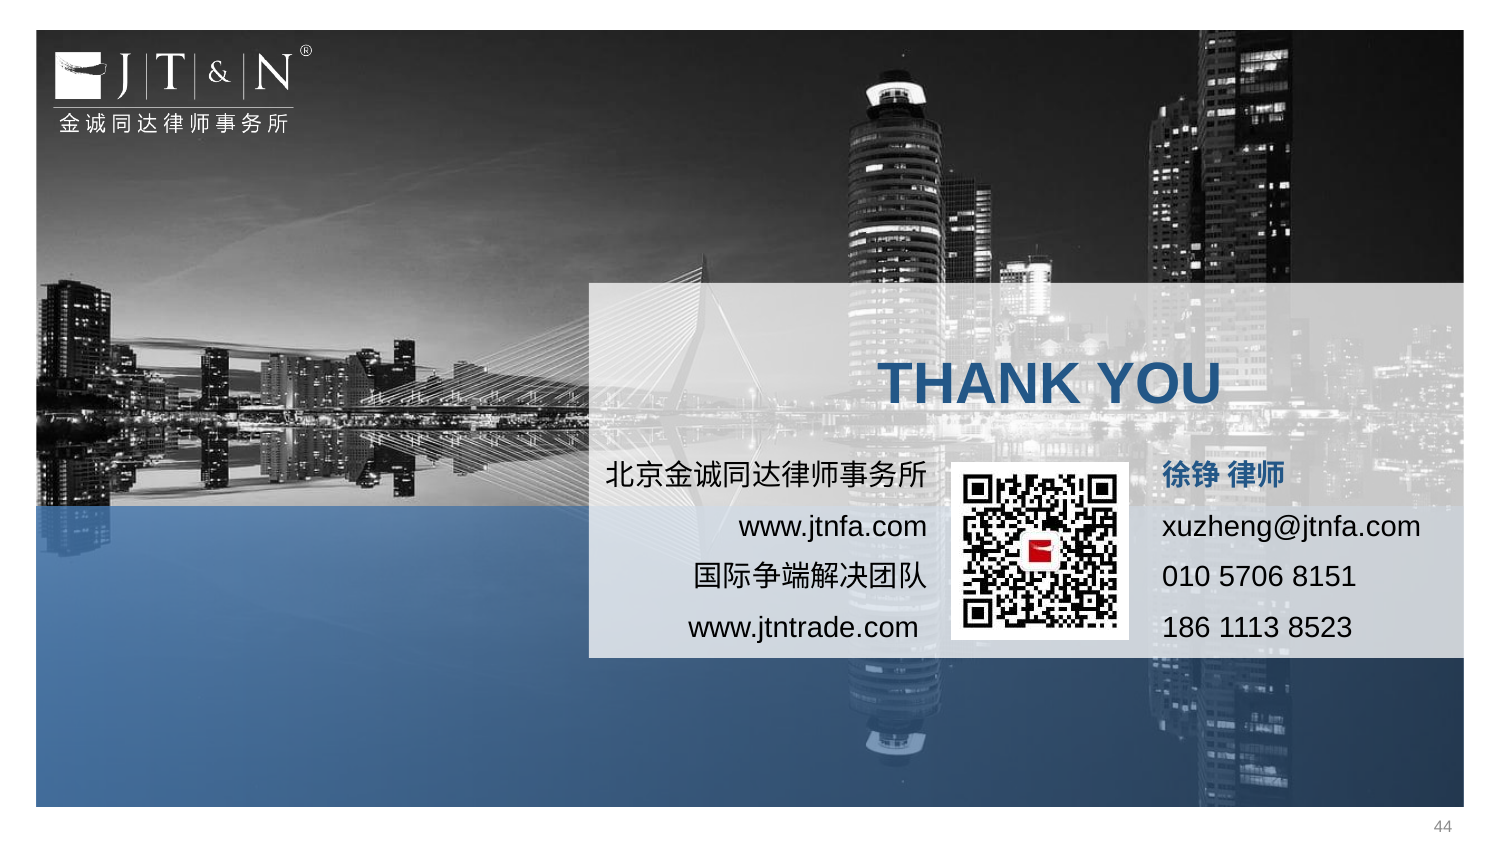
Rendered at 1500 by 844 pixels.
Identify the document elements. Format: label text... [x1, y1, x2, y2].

title THANK YOU [724, 200, 1376, 422]
picture [36, 30, 321, 142]
list 北京金诚同达律师事务所 www.jtnfa.com 国际争端解决团队 www.jtntrade.com [571, 450, 939, 678]
text_box 44 [1105, 813, 1464, 839]
list 徐铮 律师 xuzheng@jtnfa.com 010 5706 8151 186 1113 8523 [1150, 450, 1490, 678]
picture [951, 462, 1129, 641]
